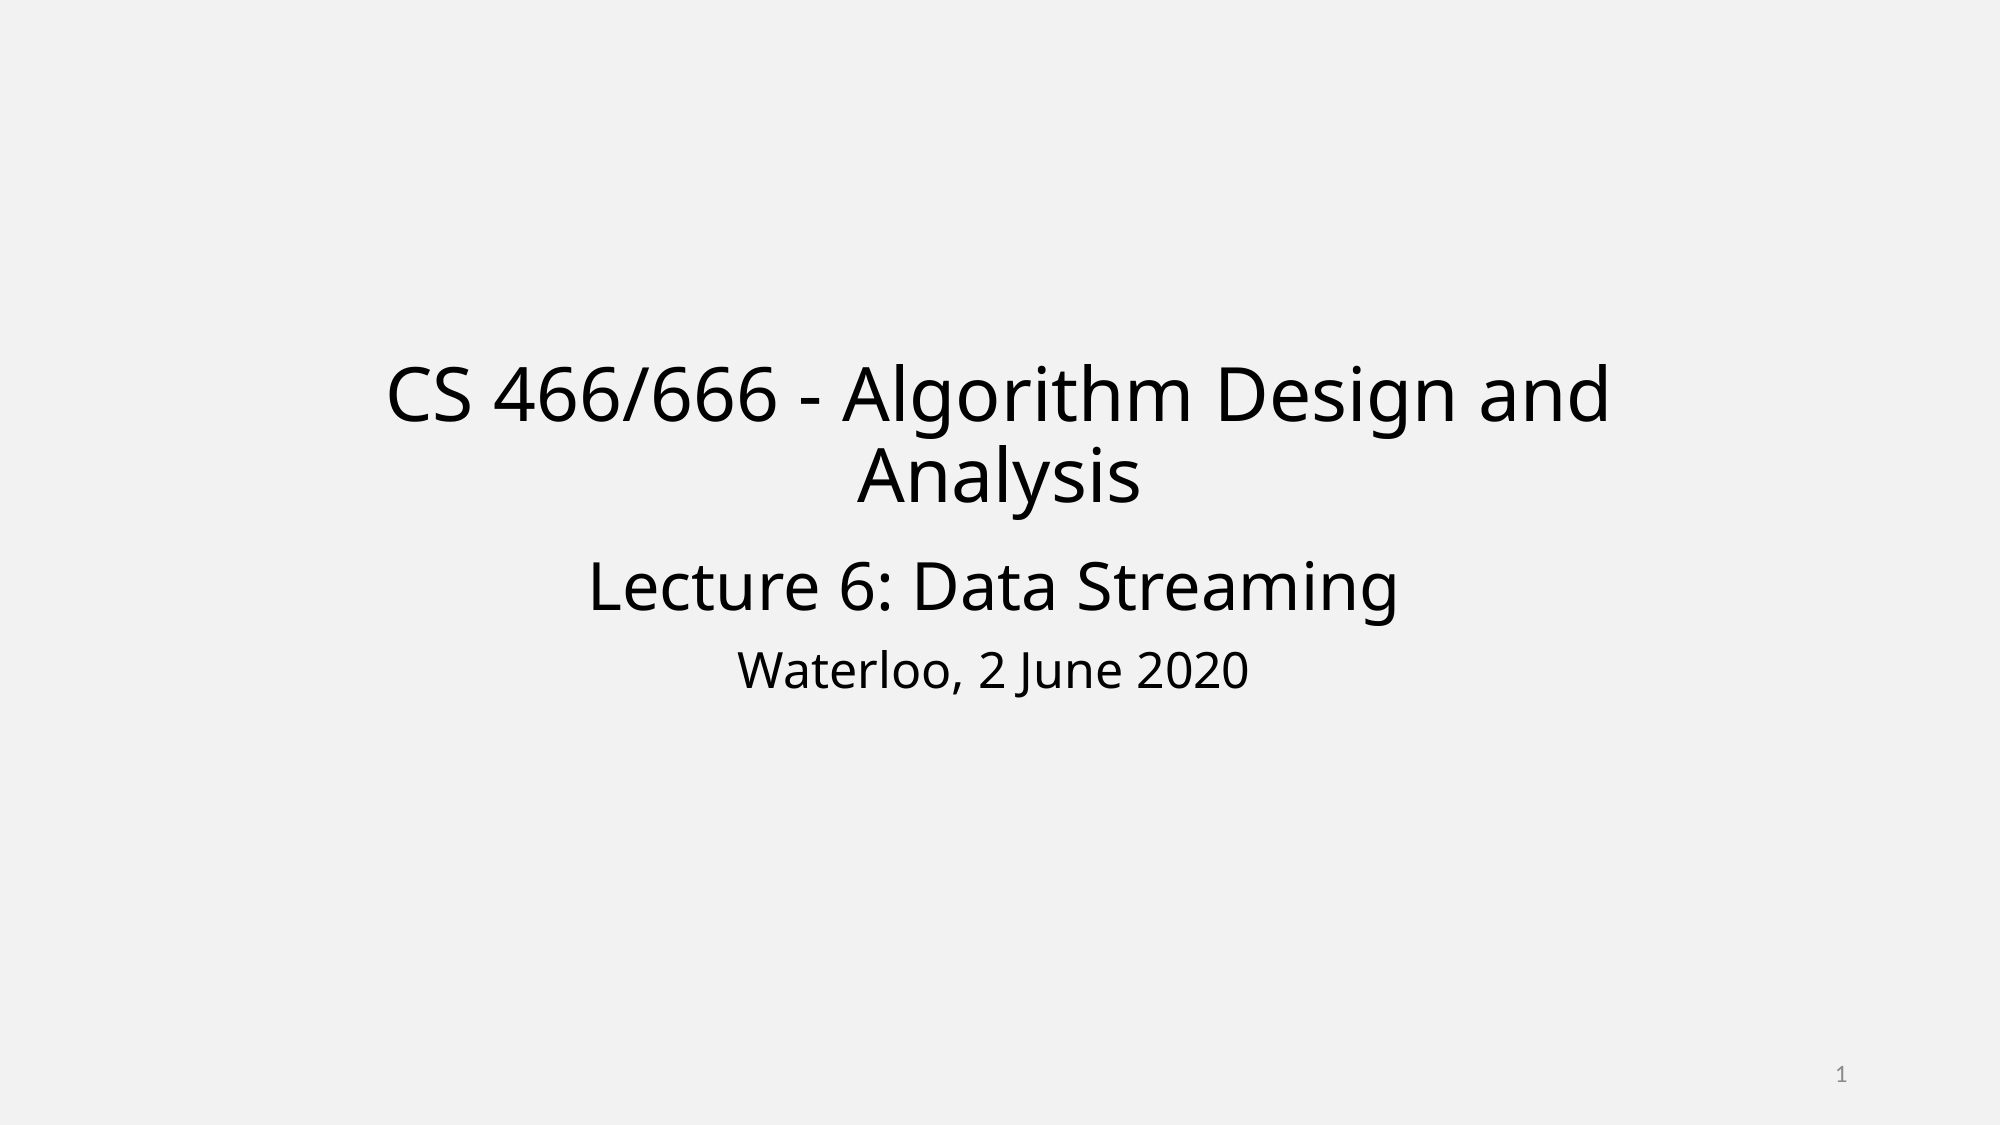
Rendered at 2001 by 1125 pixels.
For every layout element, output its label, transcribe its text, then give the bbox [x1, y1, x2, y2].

slide_number 1 [1412, 1042, 1863, 1103]
subtitle Lecture 6: Data Streaming Waterloo, 2 June 2020 [244, 545, 1745, 817]
title CS 466/666 - Algorithm Design and Analysis [249, 134, 1750, 526]
